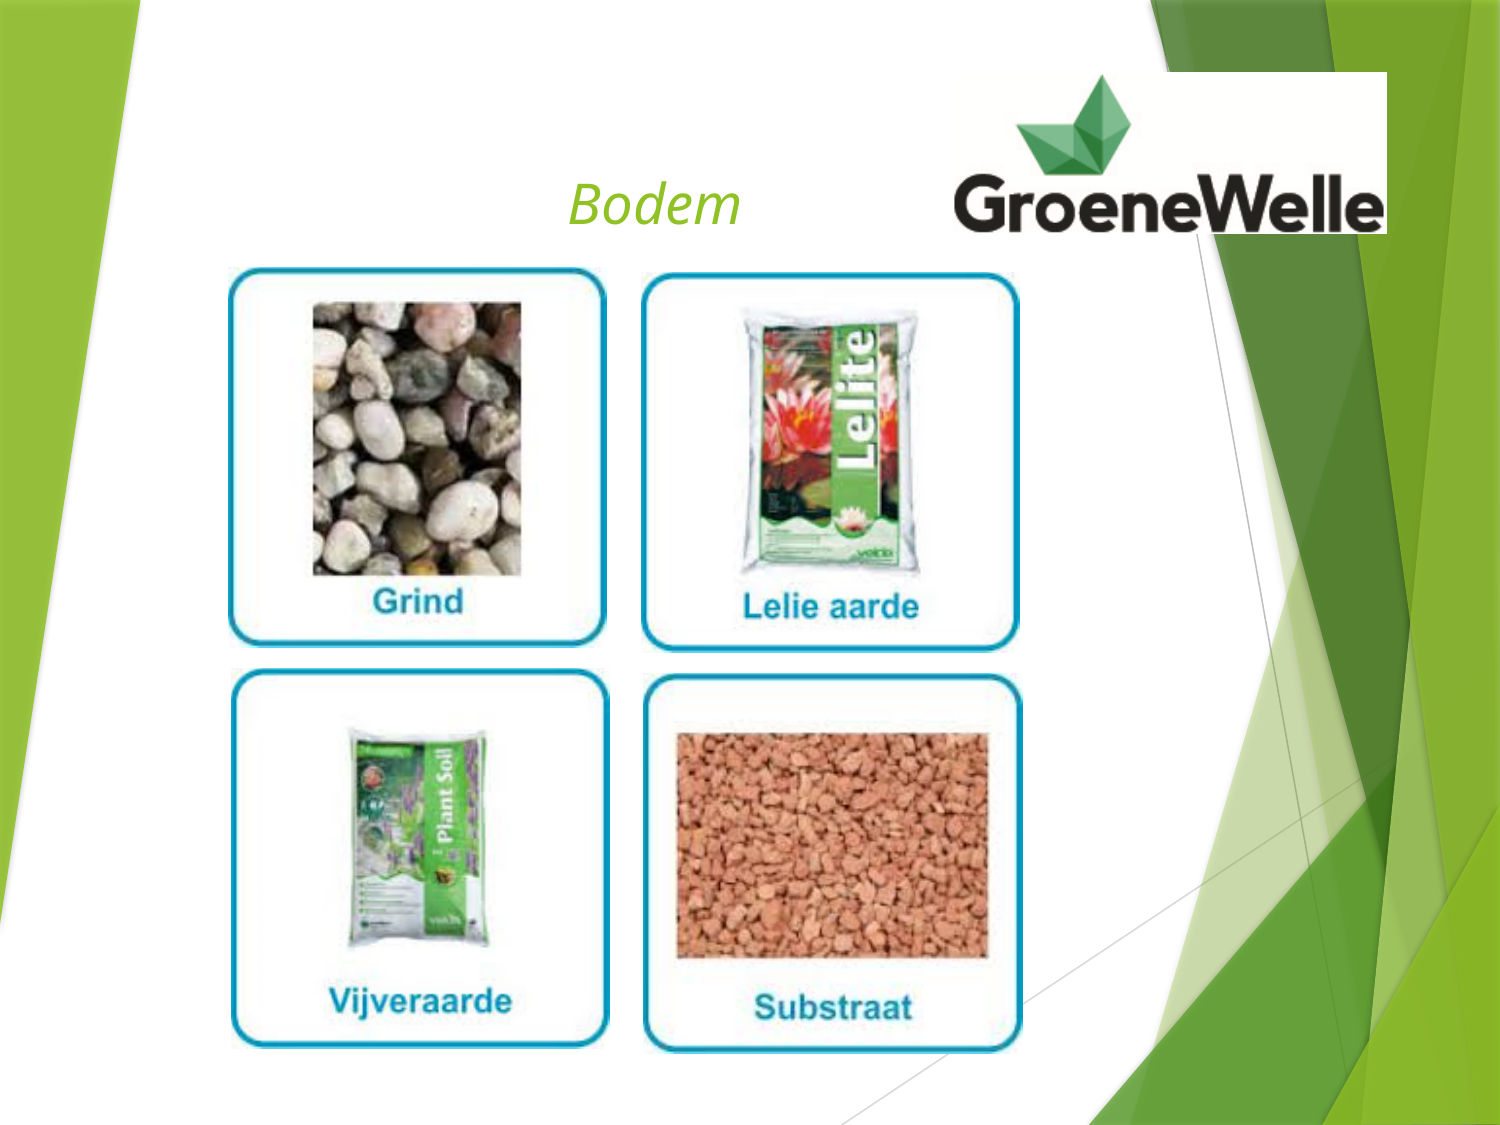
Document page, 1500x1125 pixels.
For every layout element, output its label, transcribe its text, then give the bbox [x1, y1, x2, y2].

picture [950, 71, 1388, 234]
picture [228, 266, 608, 648]
picture [643, 672, 1023, 1055]
picture [230, 668, 610, 1050]
title Bodem [112, 101, 1199, 244]
picture [640, 272, 1020, 654]
